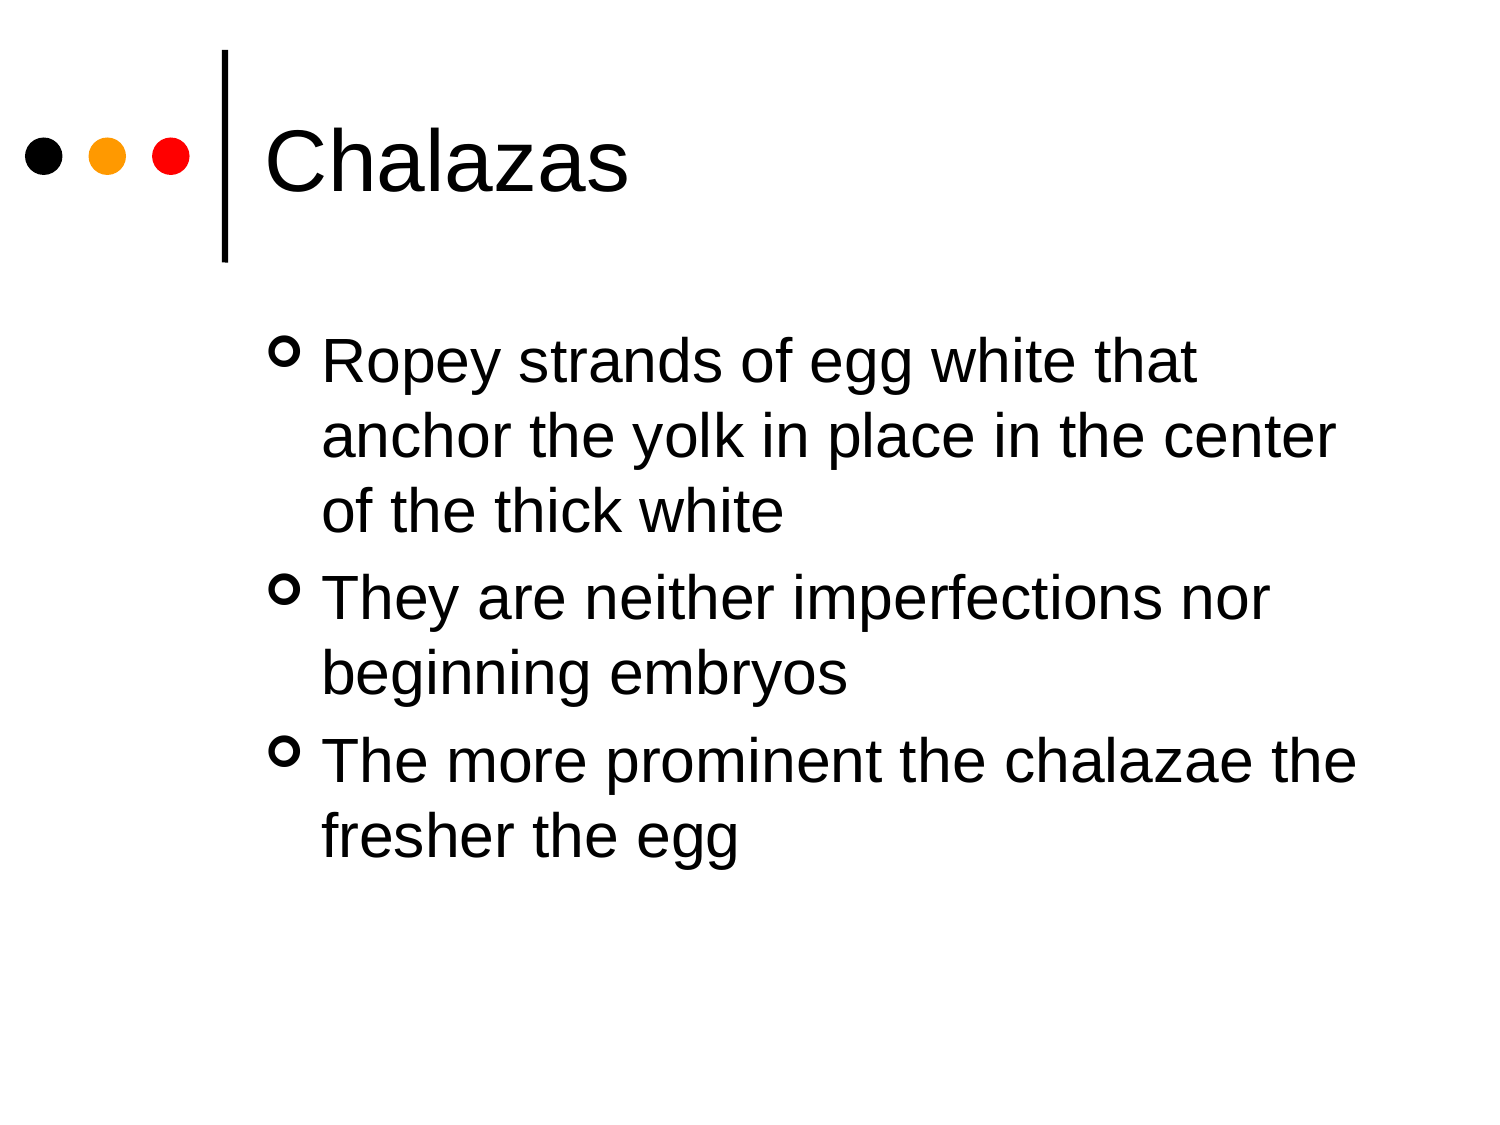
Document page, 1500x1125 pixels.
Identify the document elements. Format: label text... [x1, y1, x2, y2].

list Ropey strands of egg white that anchor the yolk in place in the center of the thick white They are neither imperfections nor beginning embryos The more prominent the chalazae the fresher the egg [249, 312, 1400, 988]
title Chalazas [249, 31, 1400, 282]
